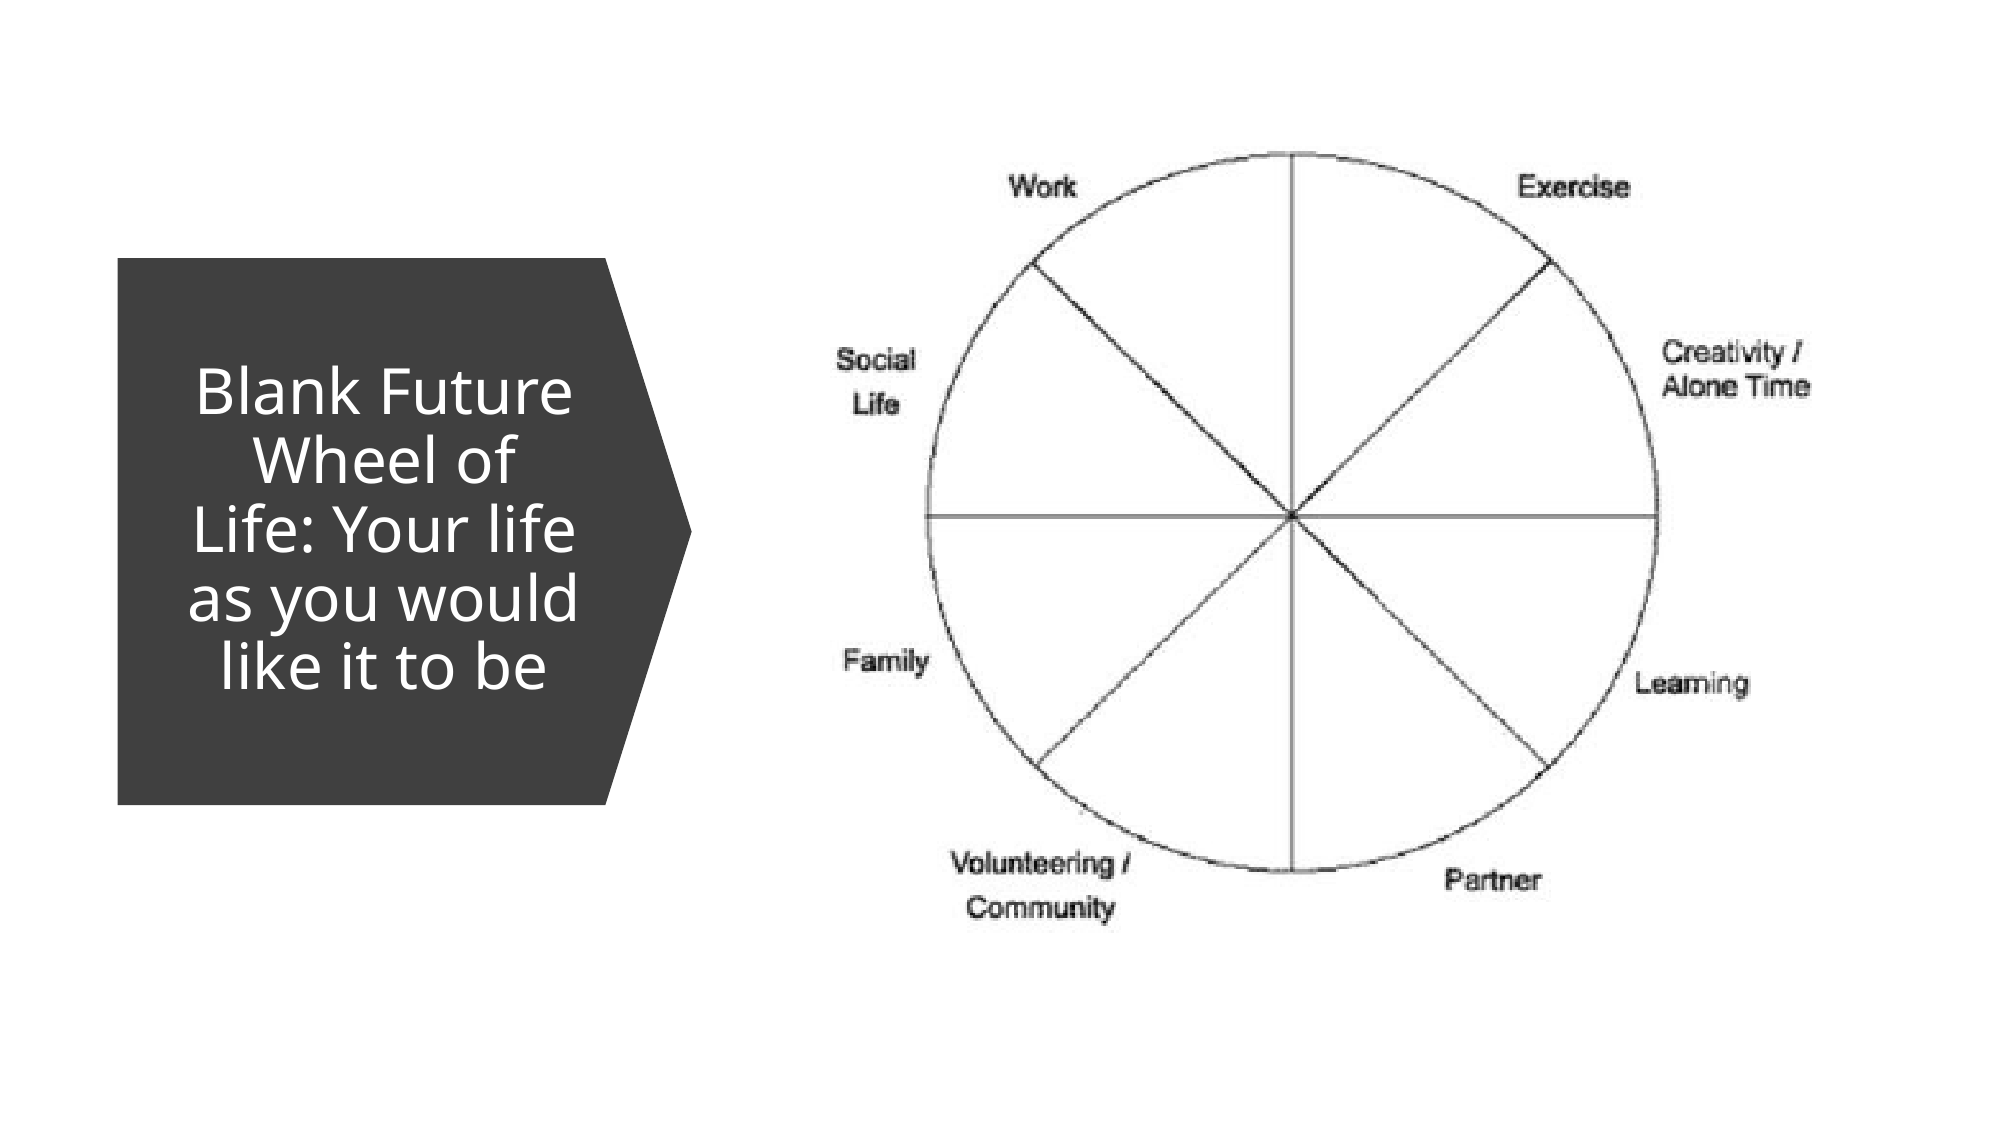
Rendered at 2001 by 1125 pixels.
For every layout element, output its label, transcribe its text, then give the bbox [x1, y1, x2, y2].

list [783, 146, 1897, 979]
title Blank Future Wheel of Life: Your life as you would like it to be [168, 322, 601, 741]
text_box [117, 258, 692, 806]
